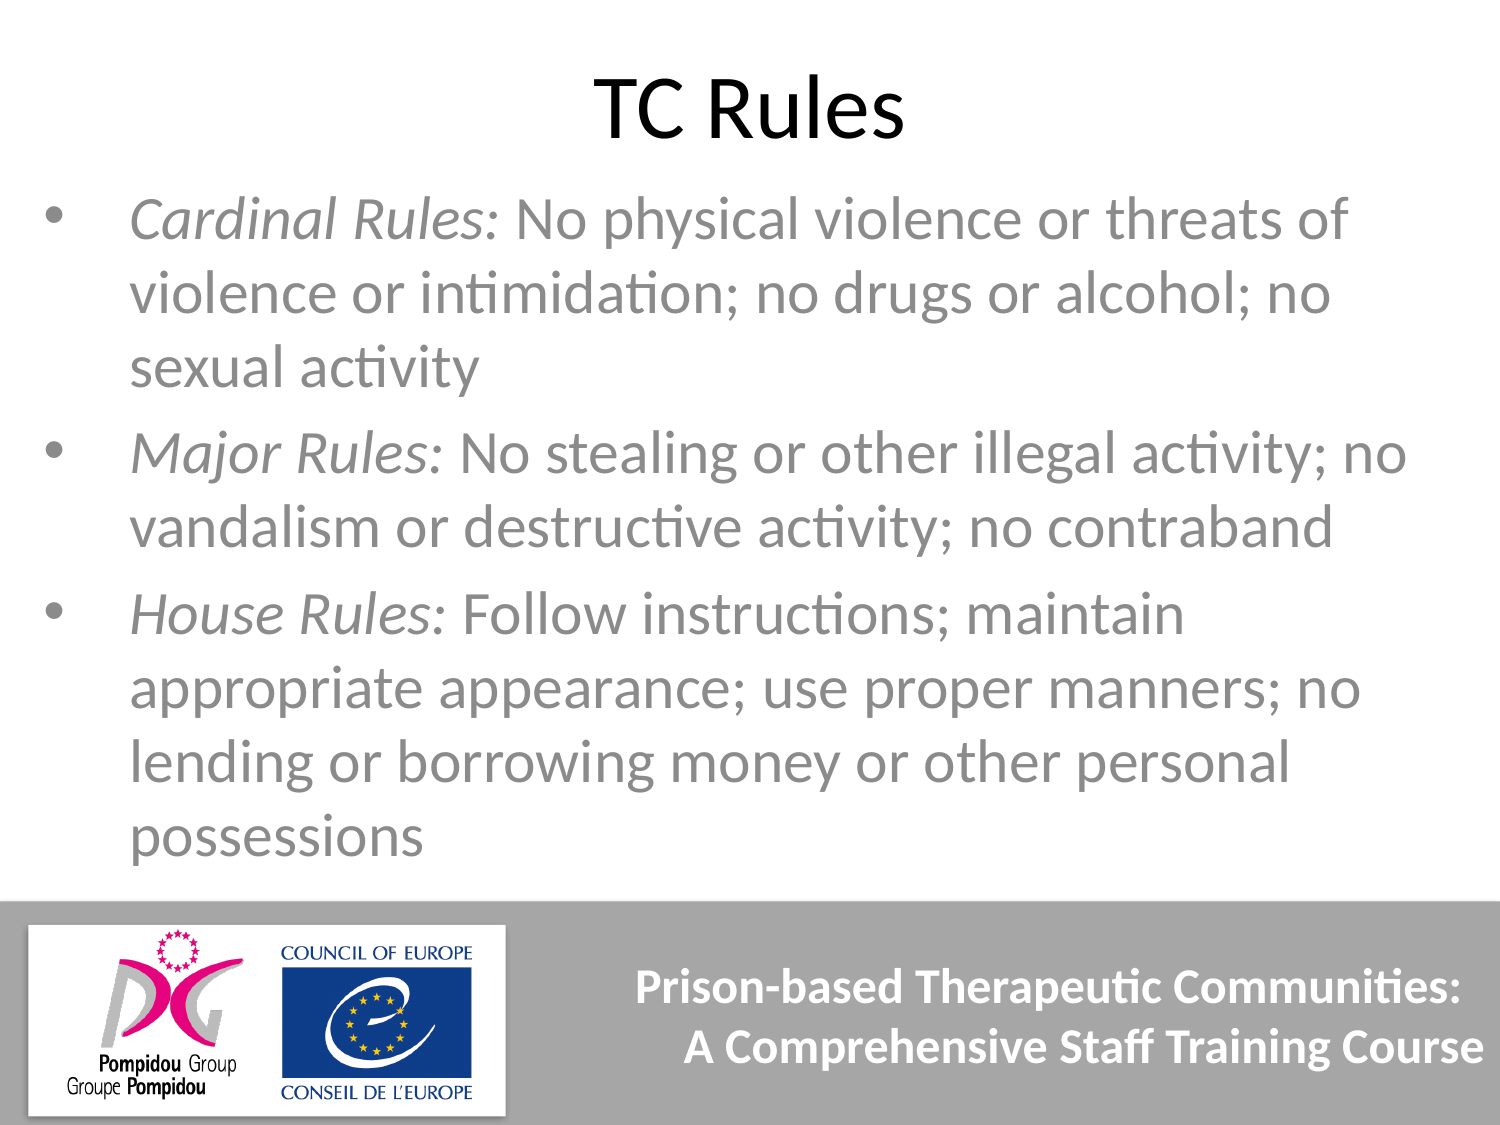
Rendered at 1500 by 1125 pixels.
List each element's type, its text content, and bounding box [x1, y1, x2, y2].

subtitle Cardinal Rules: No physical violence or threats of violence or intimidation; no drugs or alcohol; no sexual activity Major Rules: No stealing or other illegal activity; no vandalism or destructive activity; no contraband House Rules: Follow instructions; maintain appropriate appearance; use proper manners; no lending or borrowing money or other personal possessions [28, 169, 1461, 877]
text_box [0, 901, 1500, 1125]
title TC Rules [60, 33, 1440, 169]
